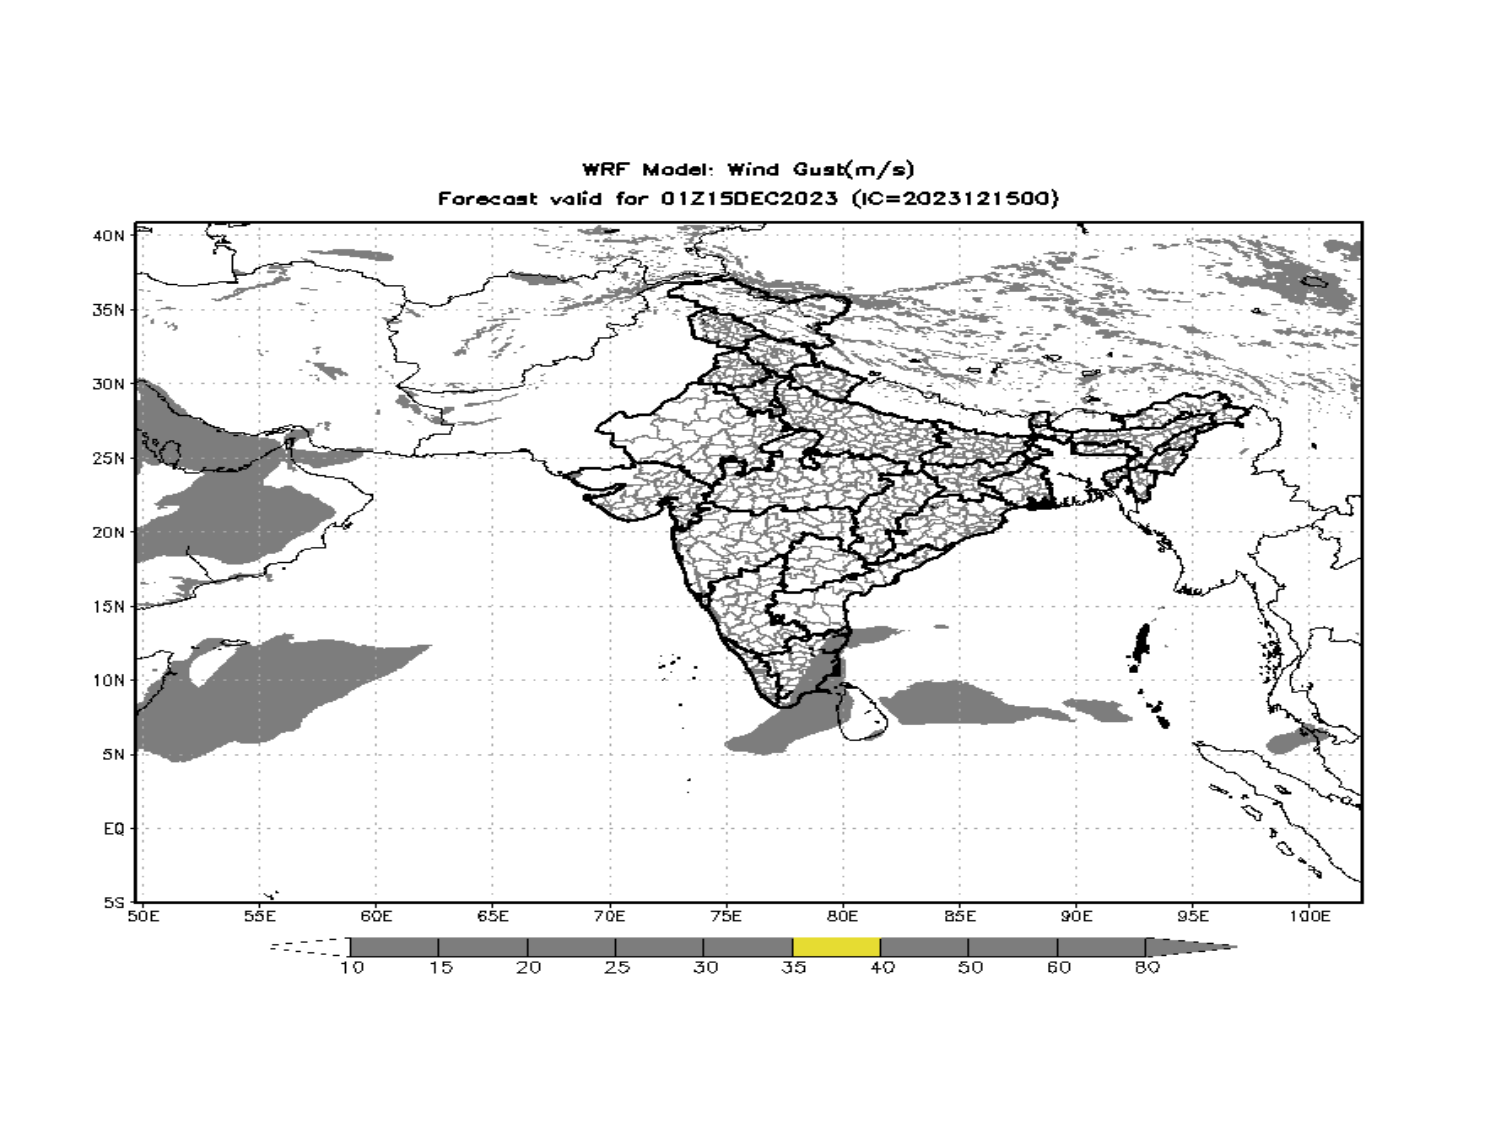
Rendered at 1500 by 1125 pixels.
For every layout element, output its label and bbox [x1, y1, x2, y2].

picture [74, 149, 1426, 976]
